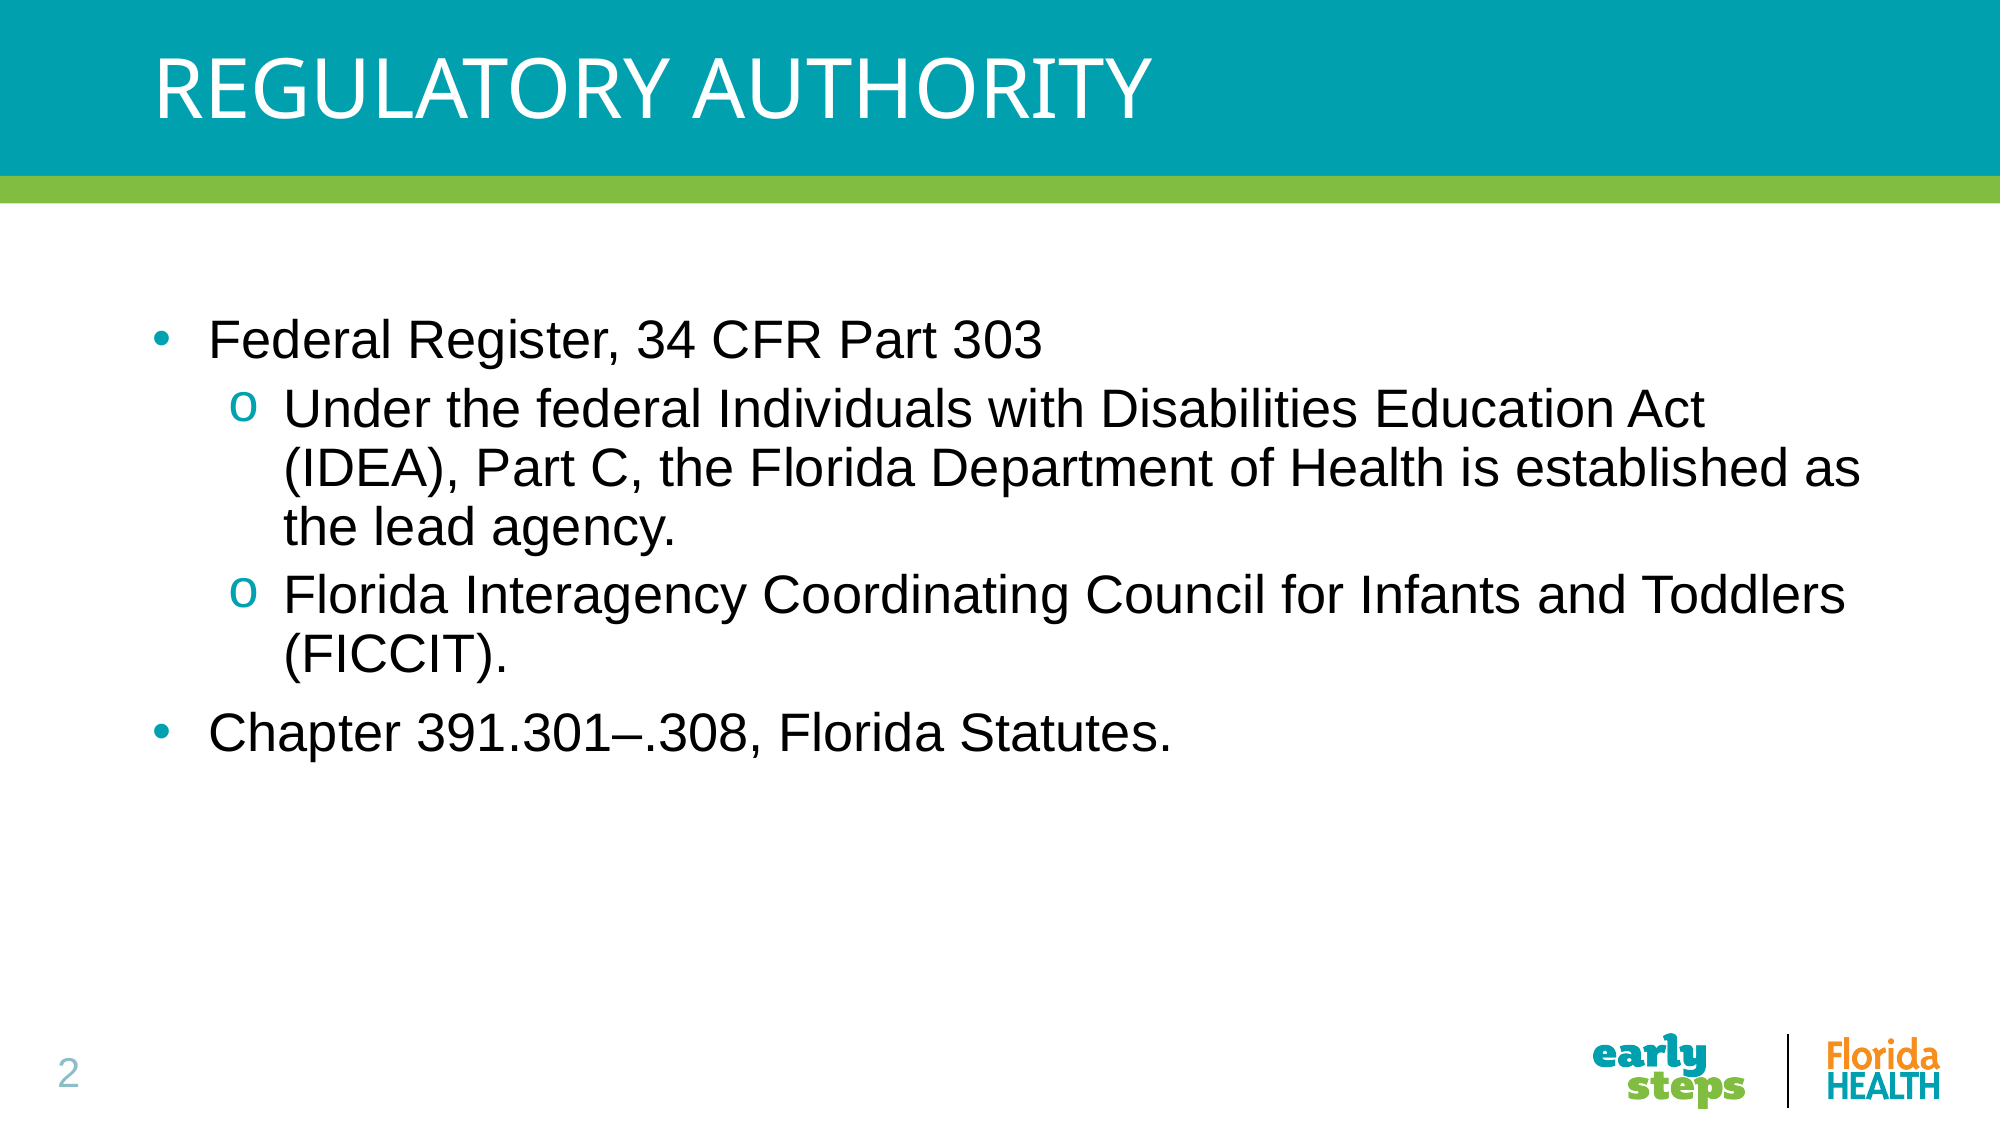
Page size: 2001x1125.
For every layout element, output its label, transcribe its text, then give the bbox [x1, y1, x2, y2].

slide_number 2 [0, 1016, 138, 1125]
picture [1828, 1037, 1941, 1100]
text_box Federal Register, 34 CFR Part 303 Under the federal Individuals with Disabilities Education Act (IDEA), Part C, the Florida Department of Health is established as the lead agency. Florida Interagency Coordinating Council for Infants and Toddlers (FICCIT). Chapter 391.301–.308, Florida Statutes. [137, 238, 1898, 1001]
picture [1593, 1033, 1745, 1109]
title Regulatory Authority [137, 38, 1736, 217]
